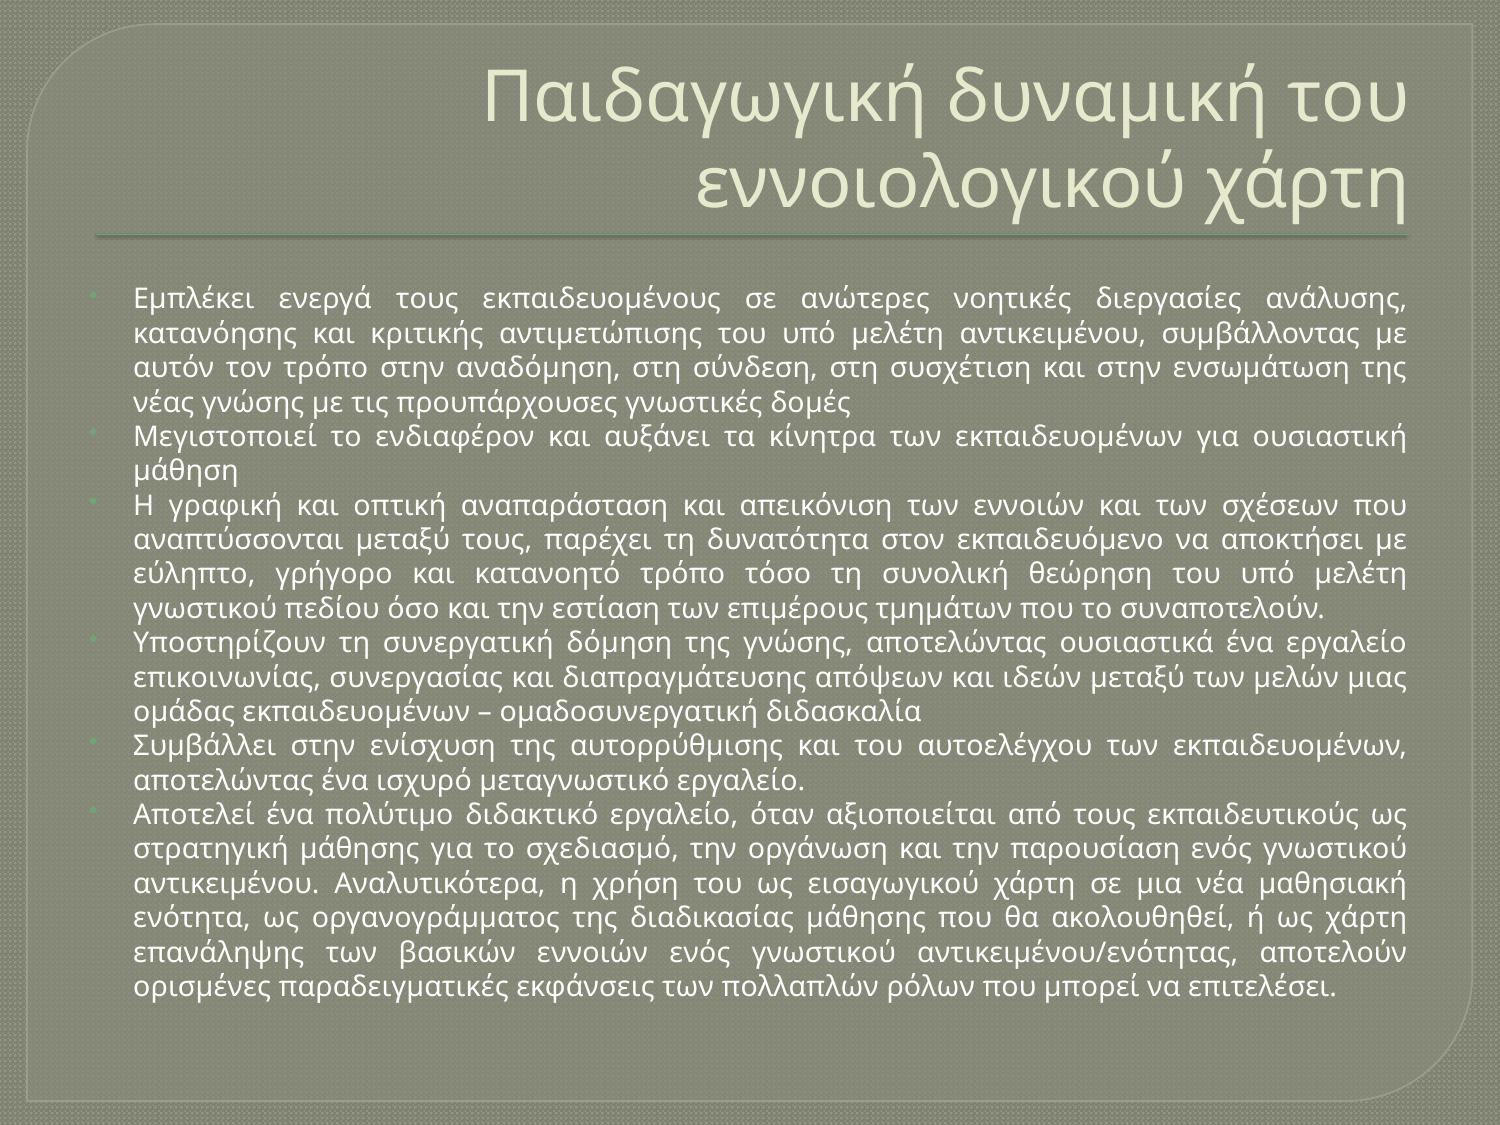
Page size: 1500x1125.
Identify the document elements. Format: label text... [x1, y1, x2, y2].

title Παιδαγωγική δυναμική του εννοιολογικού χάρτη [75, 41, 1425, 230]
list Εμπλέκει ενεργά τους εκπαιδευομένους σε ανώτερες νοητικές διεργασίες ανάλυσης, κατανόησης και κριτικής αντιμετώπισης του υπό μελέτη αντικειμένου, συμβάλλοντας με αυτόν τον τρόπο στην αναδόμηση, στη σύνδεση, στη συσχέτιση και στην ενσωμάτωση της νέας γνώσης με τις προυπάρχουσες γνωστικές δομές Μεγιστοποιεί το ενδιαφέρον και αυξάνει τα κίνητρα των εκπαιδευομένων για ουσιαστική μάθηση Η γραφική και οπτική αναπαράσταση και απεικόνιση των εννοιών και των σχέσεων που αναπτύσσονται μεταξύ τους, παρέχει τη δυνατότητα στον εκπαιδευόμενο να αποκτήσει με εύληπτο, γρήγορο και κατανοητό τρόπο τόσο τη συνολική θεώρηση του υπό μελέτη γνωστικού πεδίου όσο και την εστίαση των επιμέρους τμημάτων που το συναποτελούν. Υποστηρίζουν τη συνεργατική δόμηση της γνώσης, αποτελώντας ουσιαστικά ένα εργαλείο επικοινωνίας, συνεργασίας και διαπραγμάτευσης απόψεων και ιδεών μεταξύ των μελών μιας ομάδας εκπαιδευομένων – ομαδοσυνεργατική διδασκαλία Συμβάλλει στην ενίσχυση της αυτορρύθμισης και του αυτοελέγχου των εκπαιδευομένων, αποτελώντας ένα ισχυρό μεταγνωστικό εργαλείο. Αποτελεί ένα πολύτιμο διδακτικό εργαλείο, όταν αξιοποιείται από τους εκπαιδευτικούς ως στρατηγική μάθησης για το σχεδιασμό, την οργάνωση και την παρουσίαση ενός γνωστικού αντικειμένου. Αναλυτικότερα, η χρήση του ως εισαγωγικού χάρτη σε μια νέα μαθησιακή ενότητα, ως οργανογράμματος της διαδικασίας μάθησης που θα ακολουθηθεί, ή ως χάρτη επανάληψης των βασικών εννοιών ενός γνωστικού αντικειμένου/ενότητας, αποτελούν ορισμένες παραδειγματικές εκφάνσεις των πολλαπλών ρόλων που μπορεί να επιτελέσει. [75, 270, 1425, 1013]
